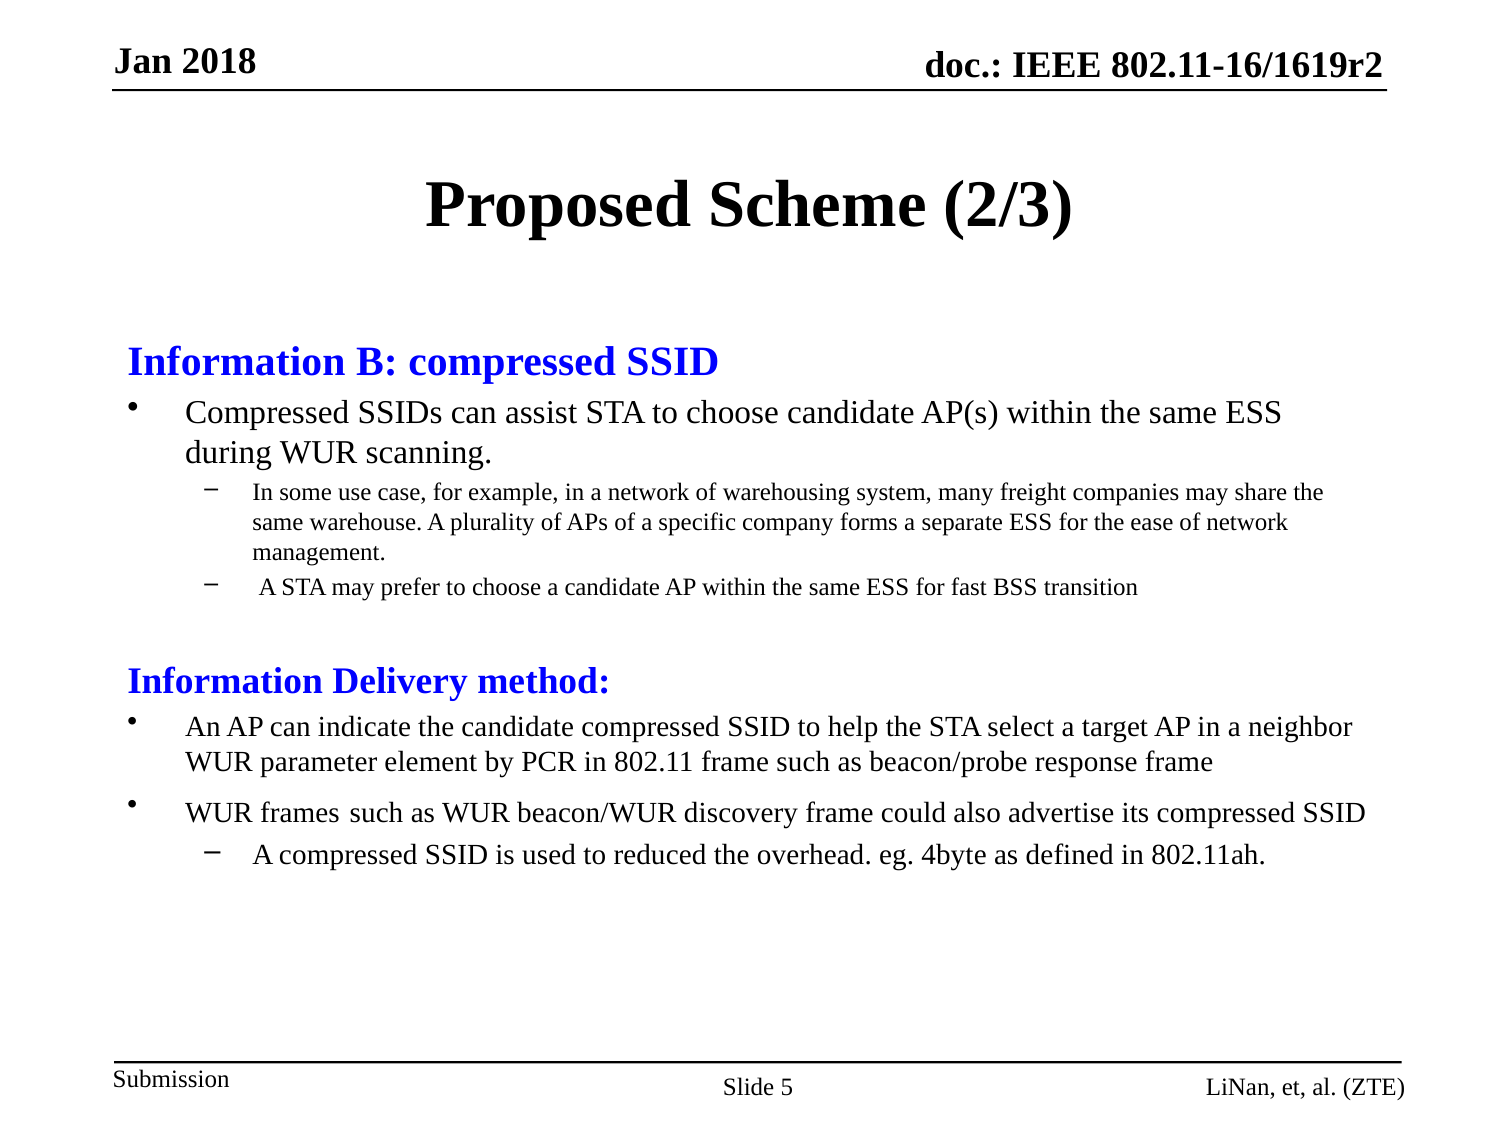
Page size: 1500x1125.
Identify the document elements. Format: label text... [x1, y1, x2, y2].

list Information B: compressed SSID Compressed SSIDs can assist STA to choose candidate AP(s) within the same ESS during WUR scanning. In some use case, for example, in a network of warehousing system, many freight companies may share the same warehouse. A plurality of APs of a specific company forms a separate ESS for the ease of network management. A STA may prefer to choose a candidate AP within the same ESS for fast BSS transition Information Delivery method: An AP can indicate the candidate compressed SSID to help the STA select a target AP in a neighbor WUR parameter element by PCR in 802.11 frame such as beacon/probe response frame WUR frames such as WUR beacon/WUR discovery frame could also advertise its compressed SSID A compressed SSID is used to reduced the overhead. eg. 4byte as defined in 802.11ah. [112, 326, 1388, 1002]
title Proposed Scheme (2/3) [112, 112, 1388, 288]
slide_number Slide 5 [714, 1070, 802, 1101]
